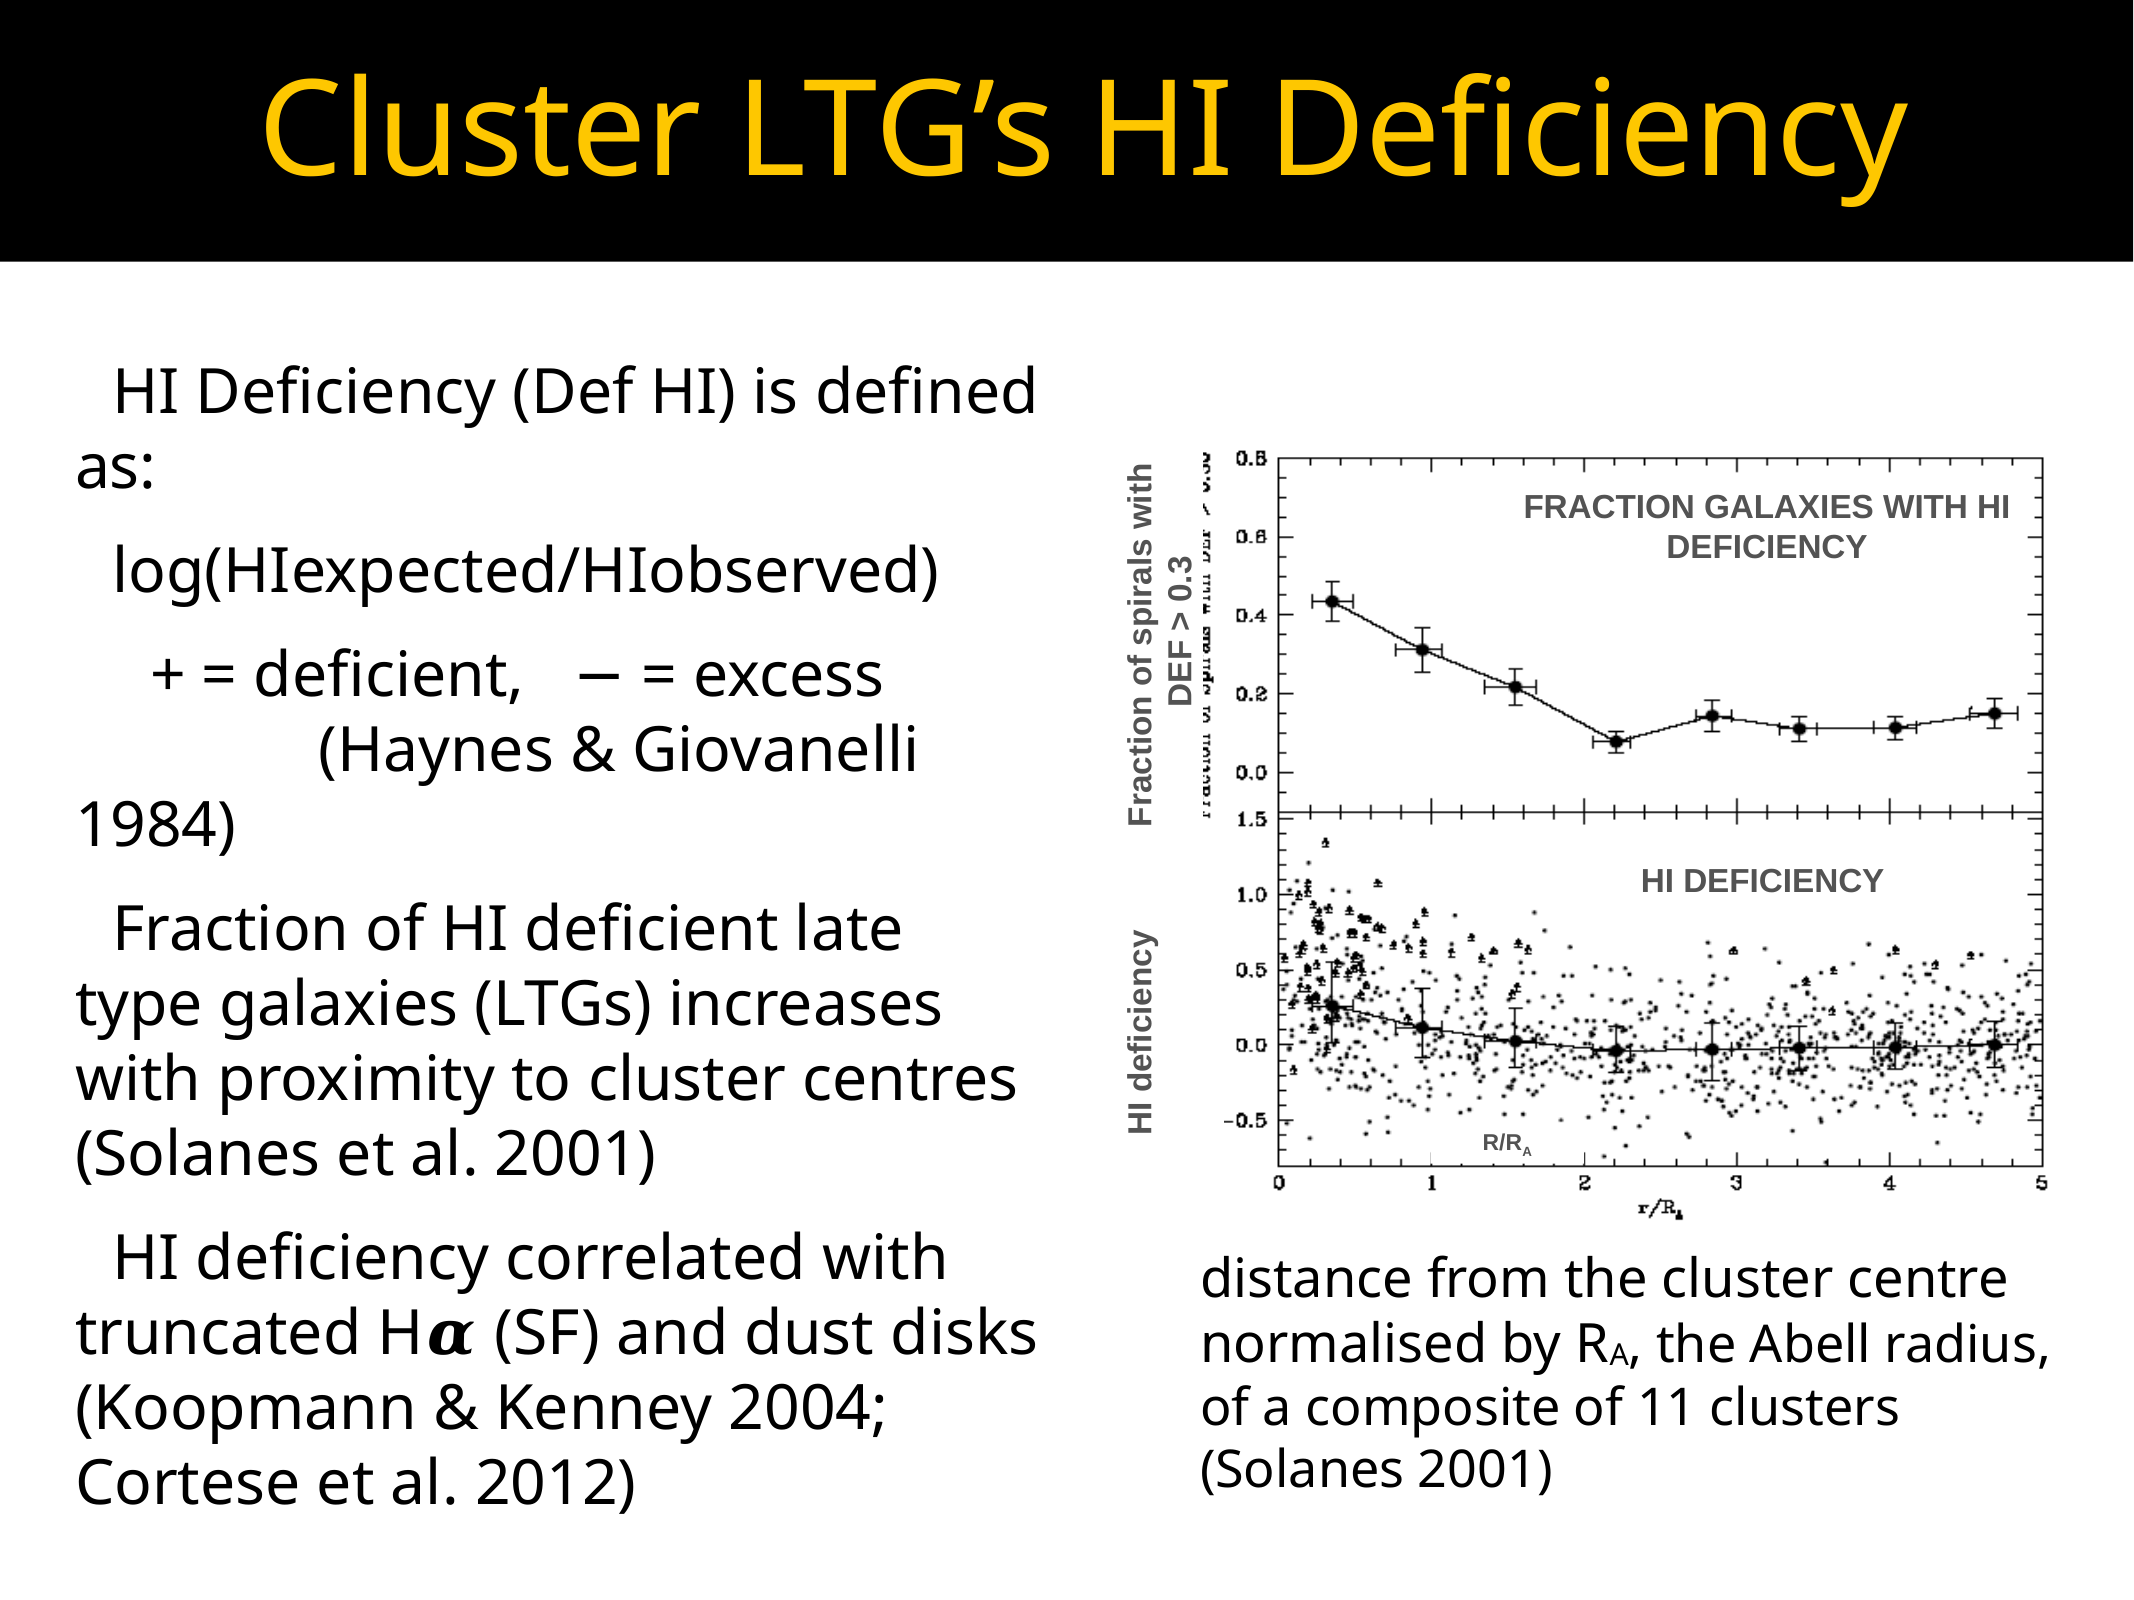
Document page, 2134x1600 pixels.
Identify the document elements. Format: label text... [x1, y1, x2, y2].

text_box HI deficiency [1113, 837, 1147, 1229]
text_box Fraction of spirals with DEF > 0.3 [1113, 428, 1146, 837]
text_box Cluster LTG’s HI Deficiency [0, 0, 2134, 262]
picture [1149, 427, 2068, 1230]
text_box HI Deficiency (Def HI) is defined as: log(HIexpected/HIobserved) + = deficient, − = excess (Haynes & Giovanelli 1984) Fraction of HI deficient late type galaxies (LTGs) increases with proximity to cluster centres (Solanes et al. 2001) HI deficiency correlated with truncated H𝜶 (SF) and dust disks (Koopmann & Kenney 2004; Cortese et al. 2012) [66, 342, 1057, 1525]
text_box distance from the cluster centre normalised by RA, the Abell radius, of a composite of 11 clusters (Solanes 2001) [1194, 1238, 2068, 1504]
